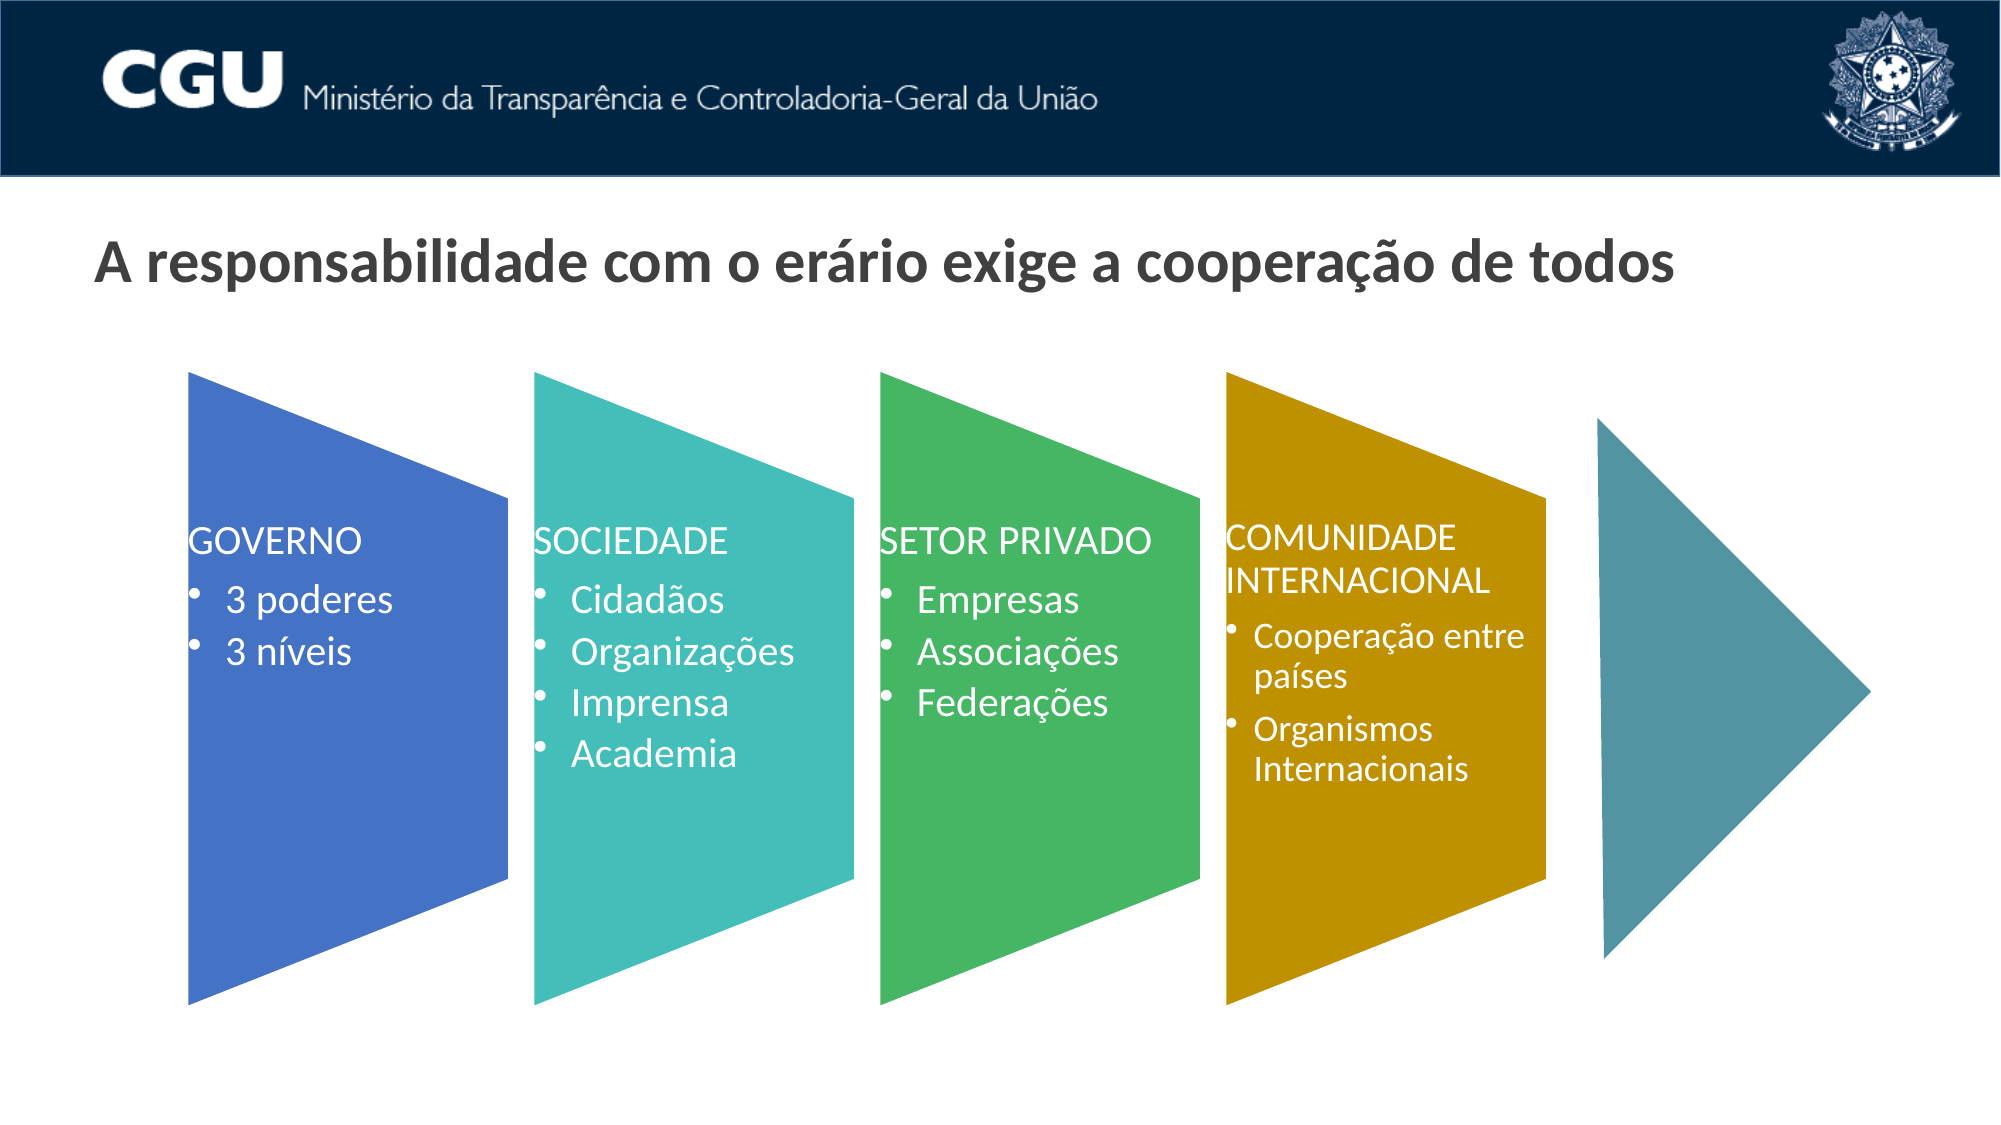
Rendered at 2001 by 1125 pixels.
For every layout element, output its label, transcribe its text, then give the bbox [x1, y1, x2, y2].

text_box A responsabilidade com o erário exige a cooperação de todos [79, 175, 1945, 290]
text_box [187, 370, 1548, 1007]
text_box [1596, 415, 1873, 962]
picture [0, 0, 2001, 187]
